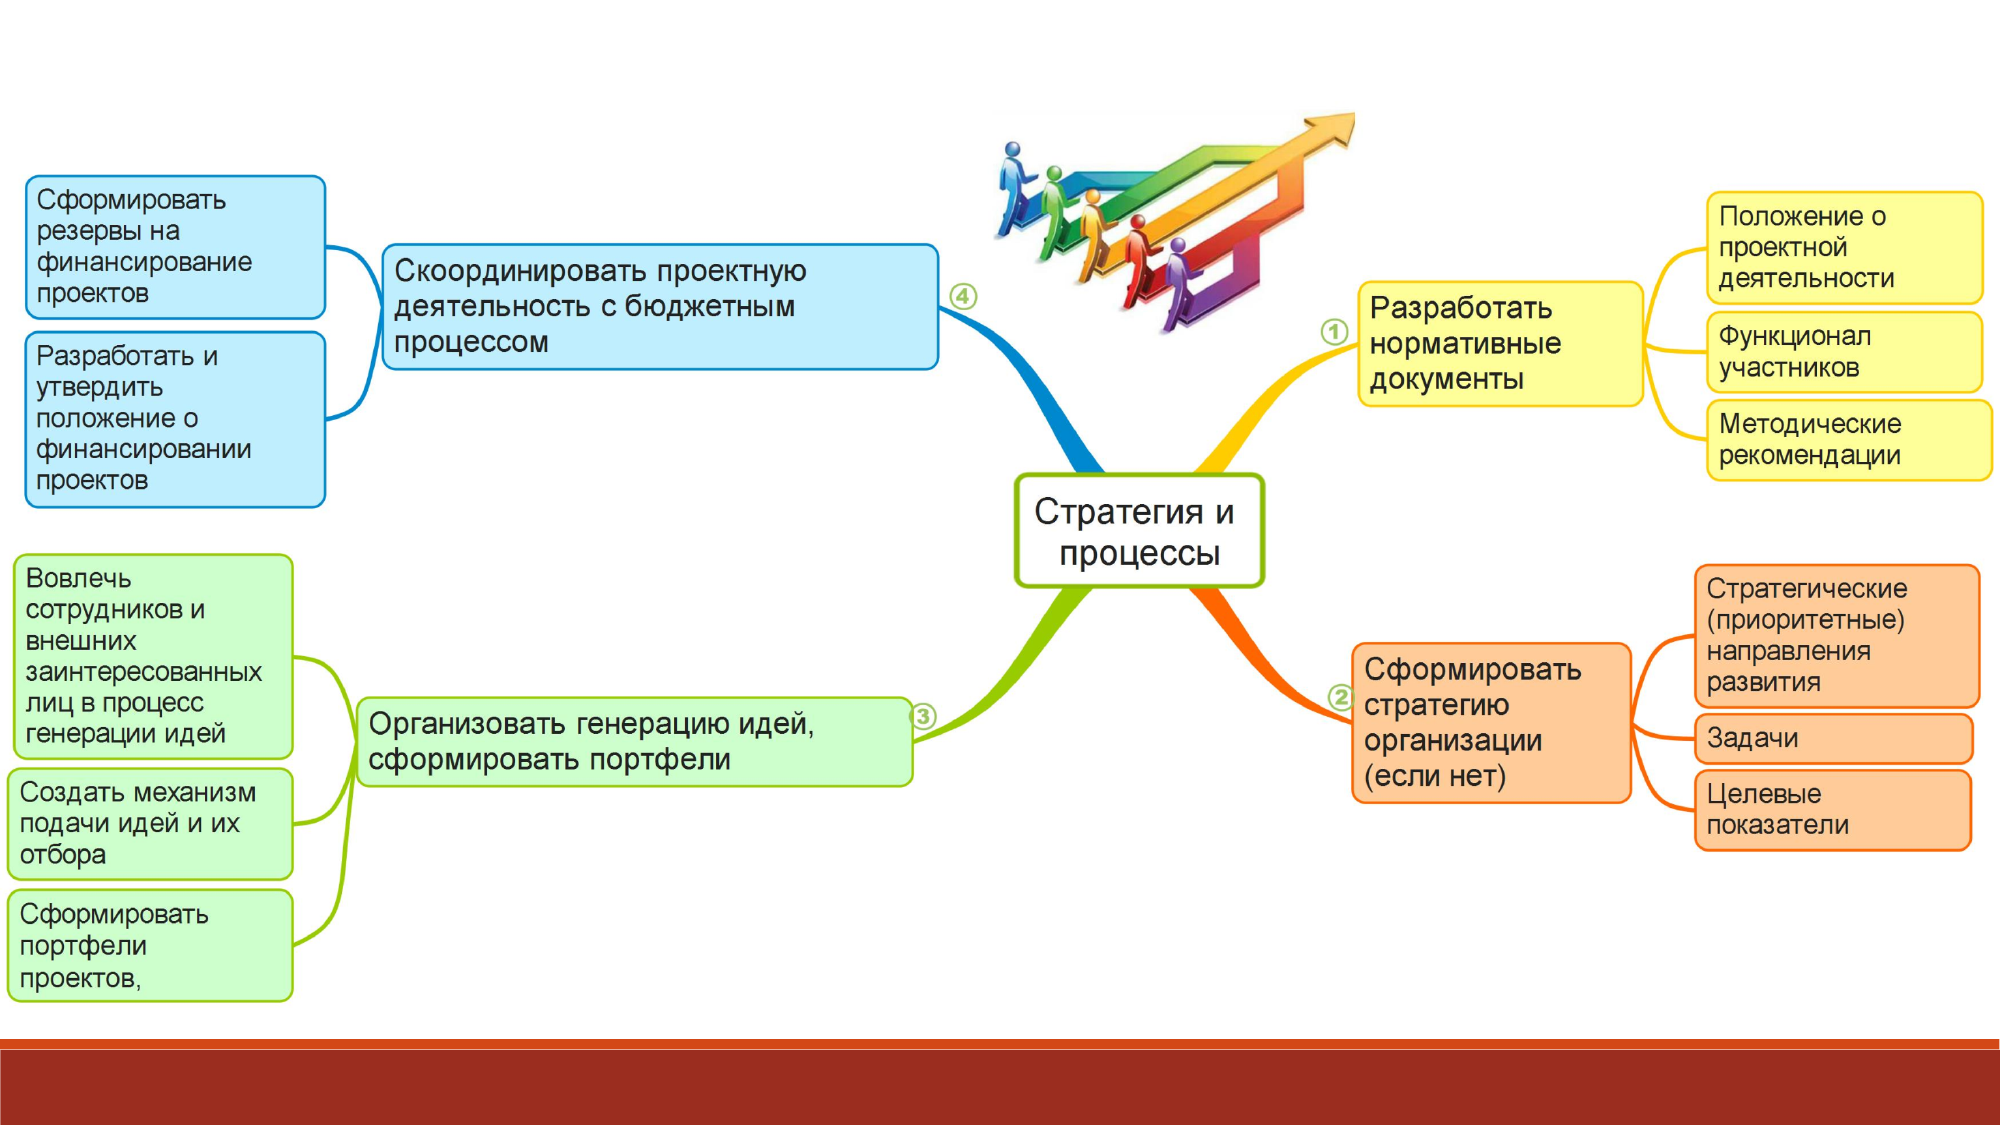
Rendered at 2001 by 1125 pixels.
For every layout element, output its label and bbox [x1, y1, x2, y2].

picture [0, 101, 2000, 1024]
